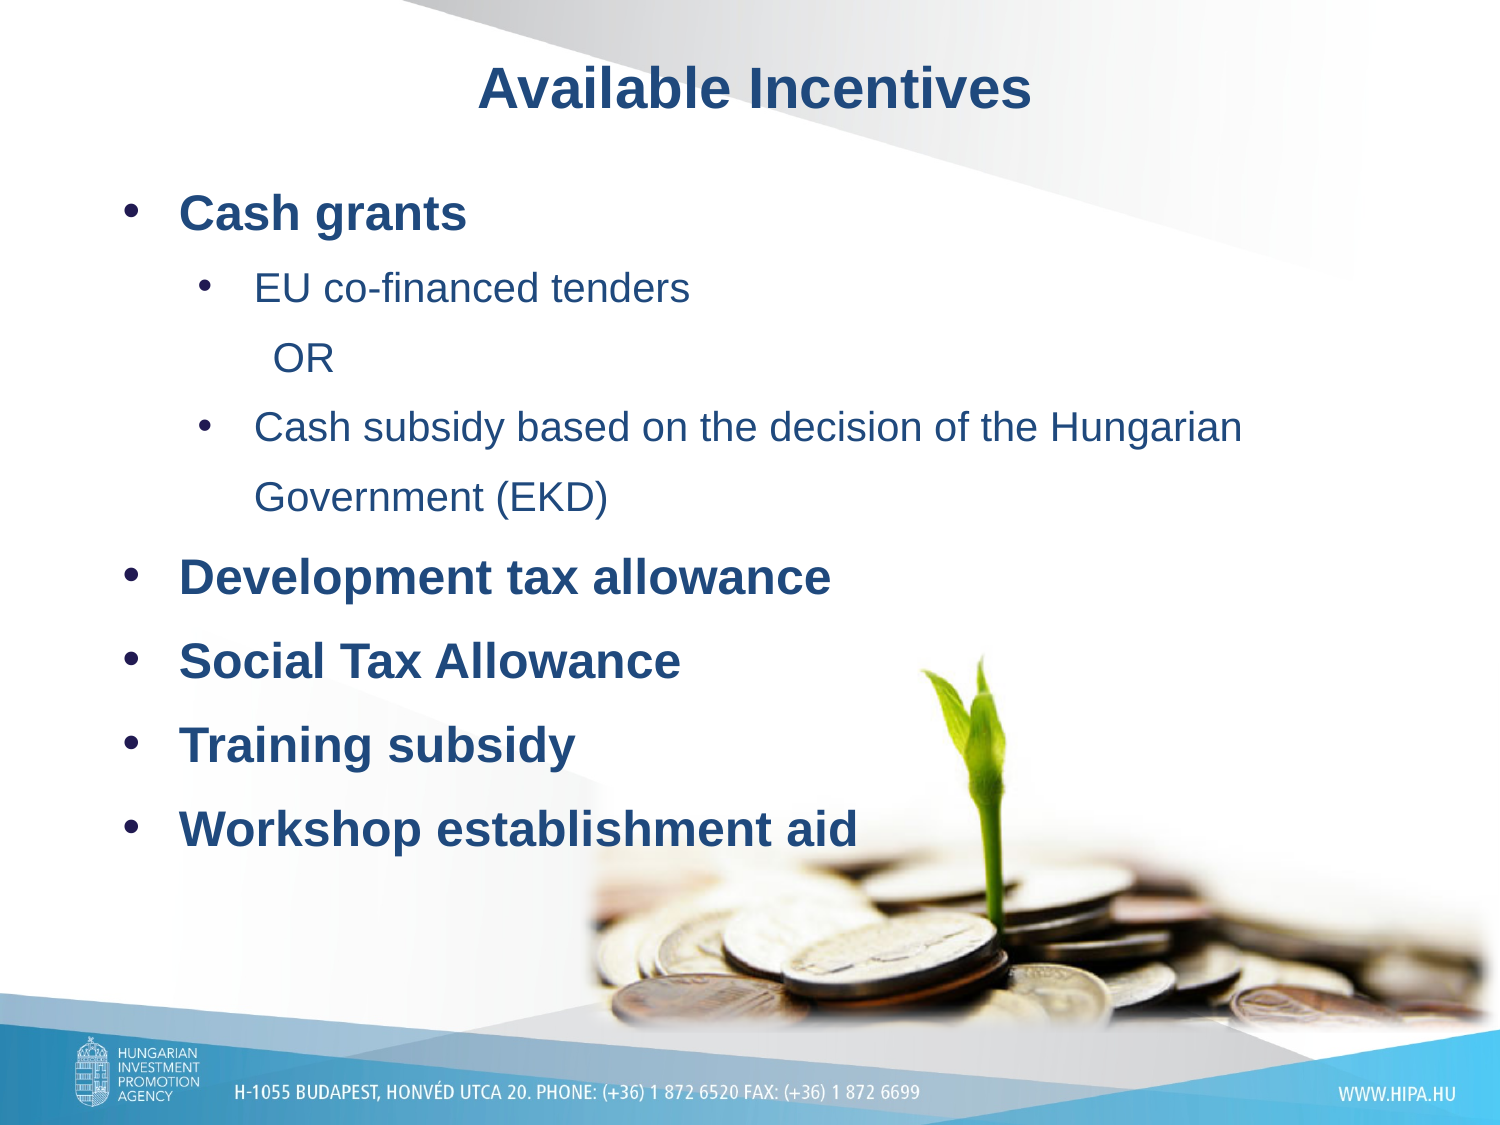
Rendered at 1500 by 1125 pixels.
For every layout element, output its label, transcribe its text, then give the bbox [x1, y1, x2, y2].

text_box Cash grants EU co-financed tenders OR Cash subsidy based on the decision of the Hungarian Government (EKD) Development tax allowance Social Tax Allowance Training subsidy Workshop establishment aid [5, 148, 1438, 864]
text_box Available Incentives [78, 42, 1433, 128]
picture [0, 0, 1500, 1125]
